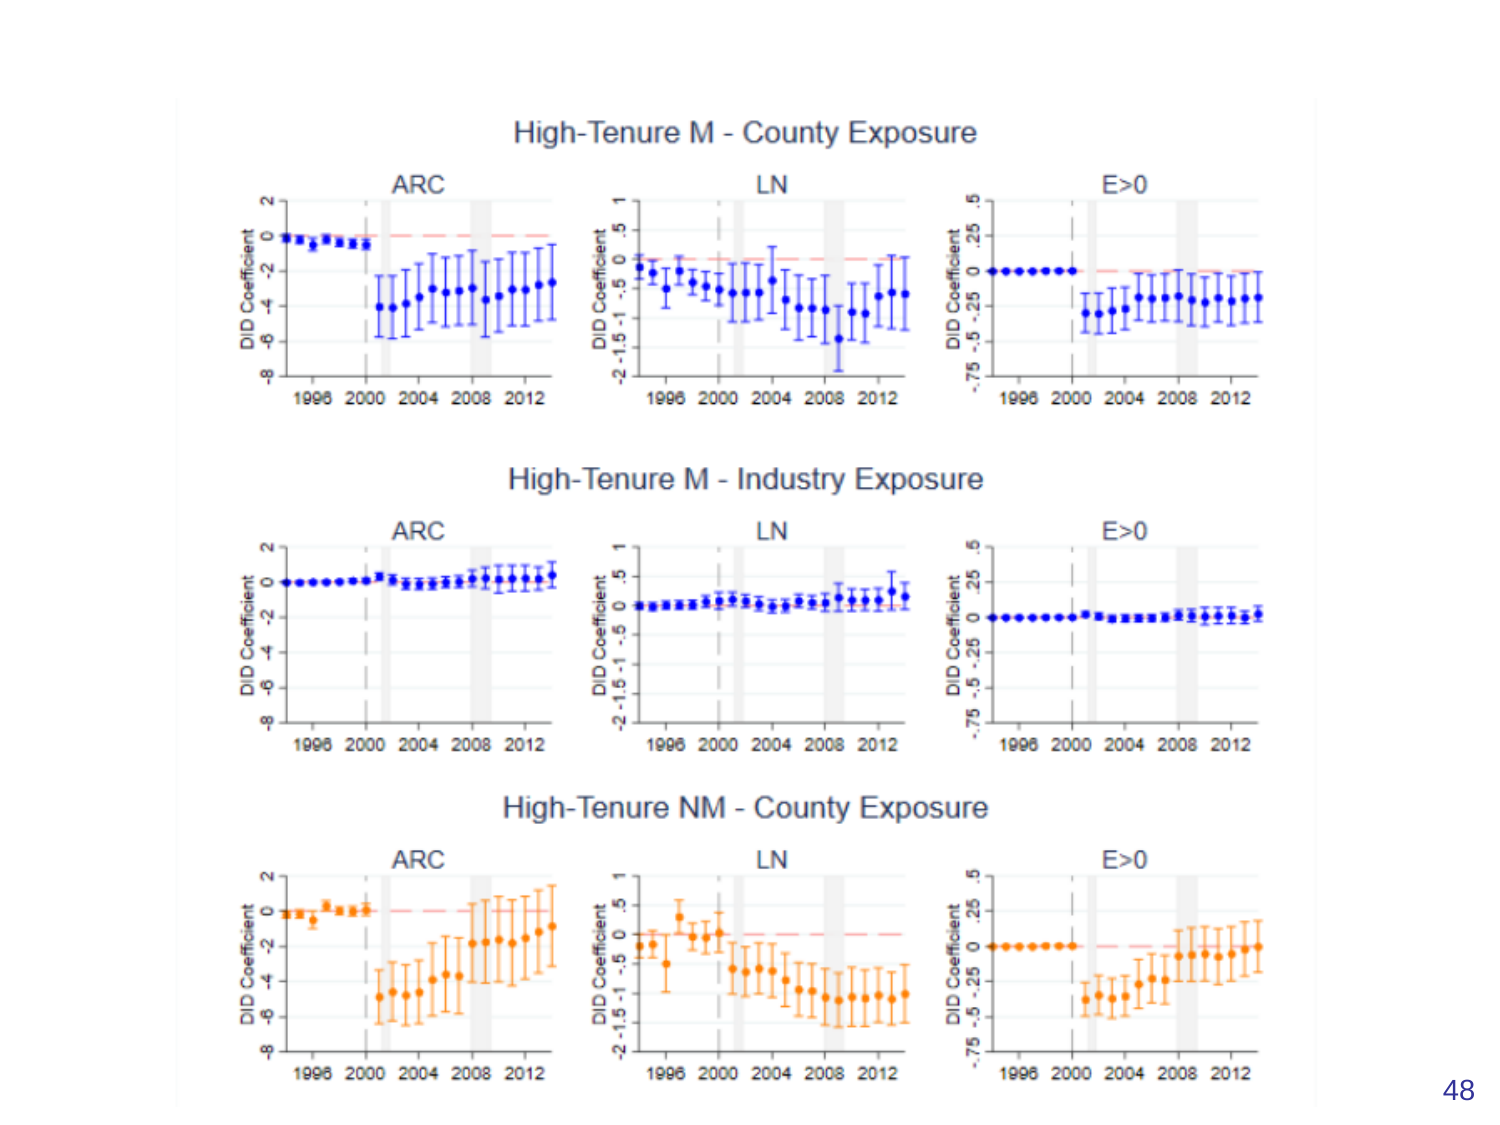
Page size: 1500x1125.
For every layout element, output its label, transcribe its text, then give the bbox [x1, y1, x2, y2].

picture [166, 98, 1334, 1108]
slide_number 48 [1408, 1028, 1491, 1108]
